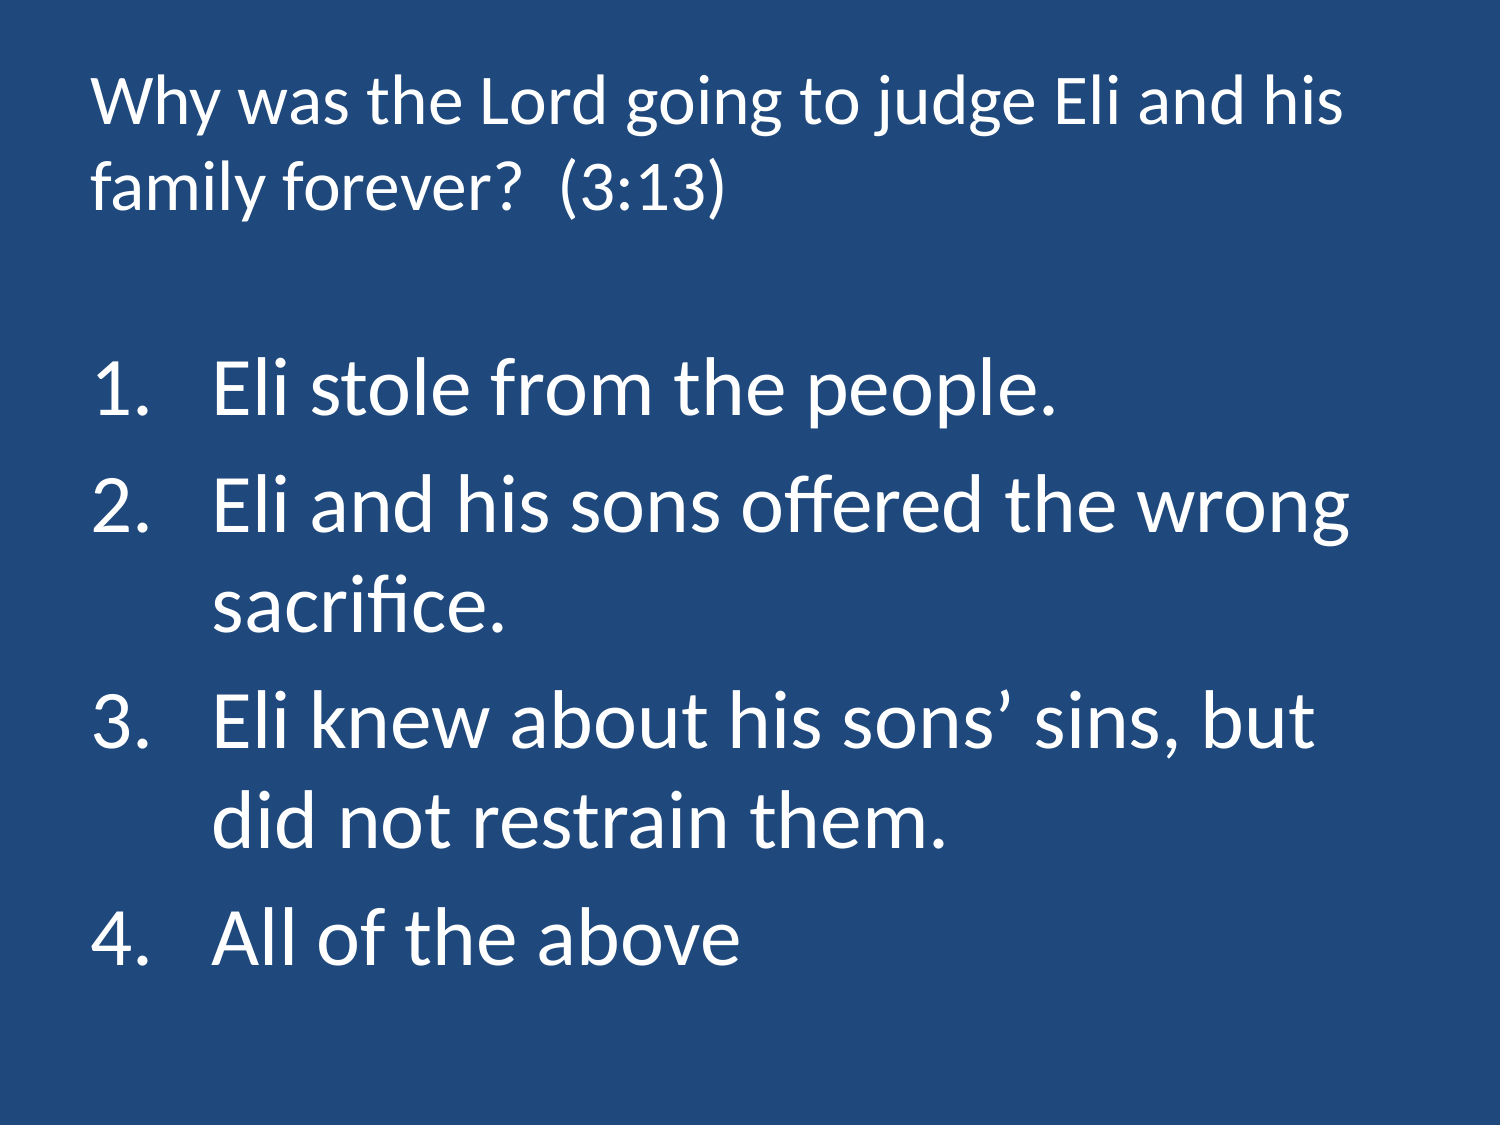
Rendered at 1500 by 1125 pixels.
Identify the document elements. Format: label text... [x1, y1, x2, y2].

list Eli stole from the people. Eli and his sons offered the wrong sacrifice. Eli knew about his sons’ sins, but did not restrain them. All of the above [75, 324, 1425, 1005]
title Why was the Lord going to judge Eli and his family forever? (3:13) [75, 45, 1425, 233]
